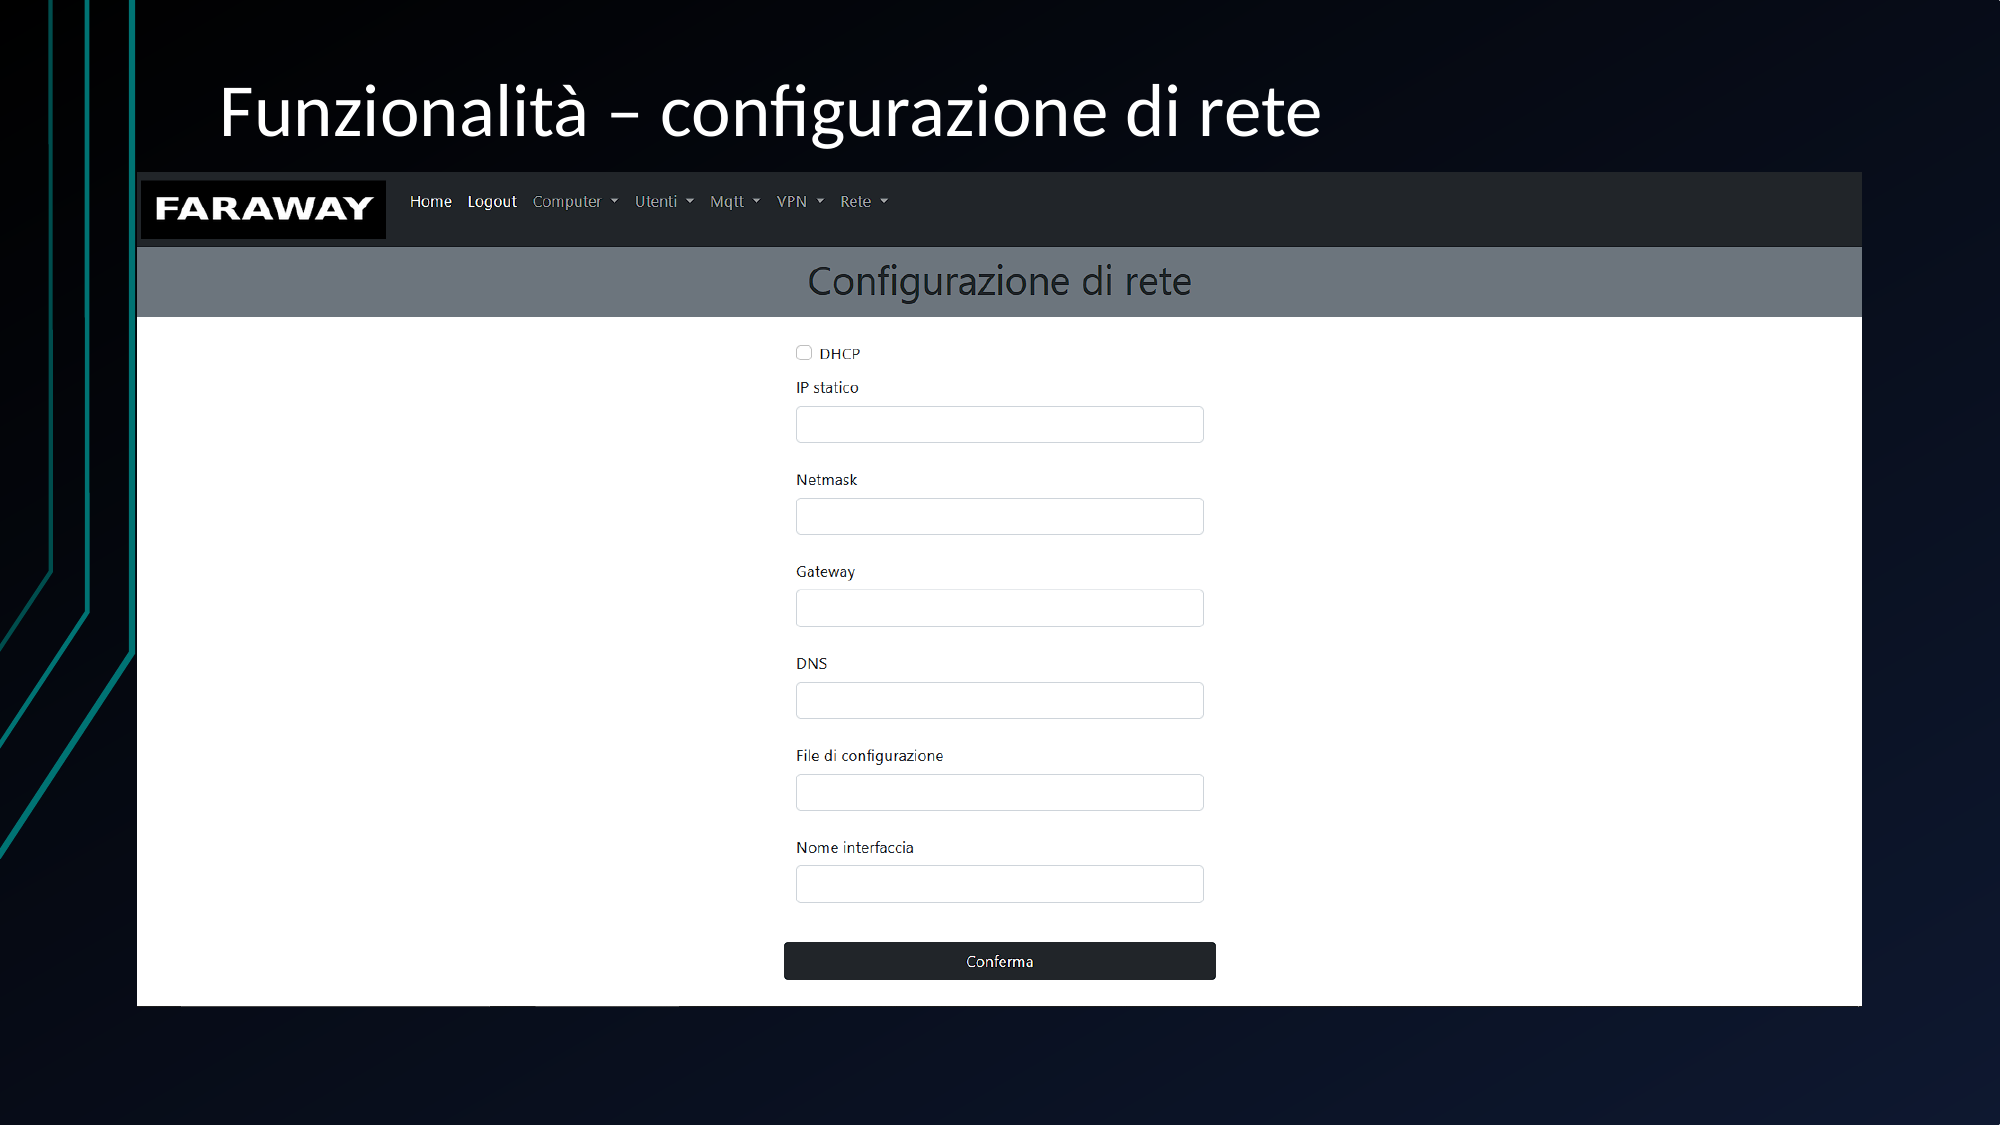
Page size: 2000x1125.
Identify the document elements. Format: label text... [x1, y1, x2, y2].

title Funzionalità – configurazione di rete [199, 54, 1900, 164]
picture [137, 172, 1862, 1008]
